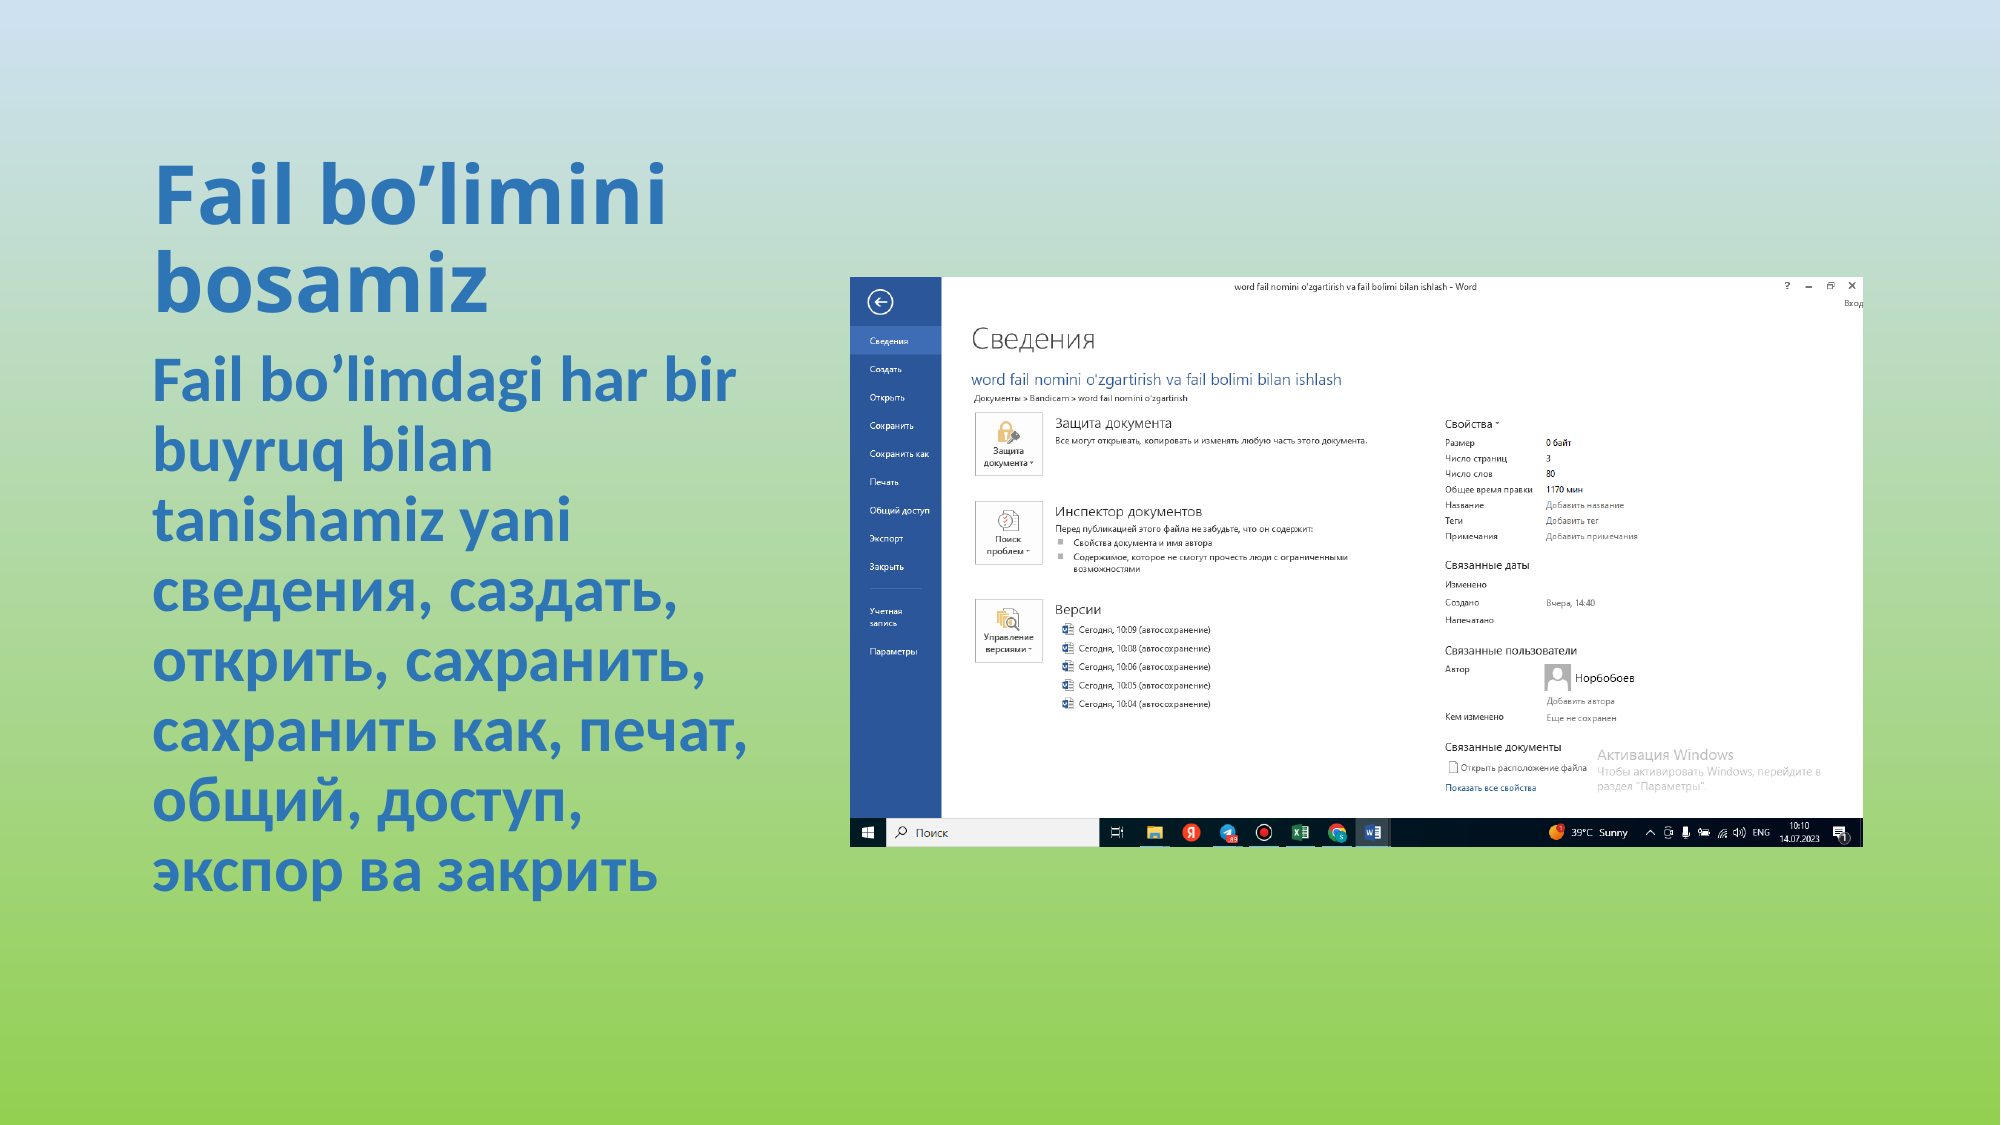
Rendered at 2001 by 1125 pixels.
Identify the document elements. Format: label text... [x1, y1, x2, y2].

list Fail bo’limdagi har bir buyruq bilan tanishamiz yani сведения, саздать, открить, сахранить, сахранить как, печат, общий, доступ, экспор ва закрить [137, 337, 783, 963]
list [850, 277, 1863, 847]
title Fail bo’limini bosamiz [137, 75, 783, 337]
